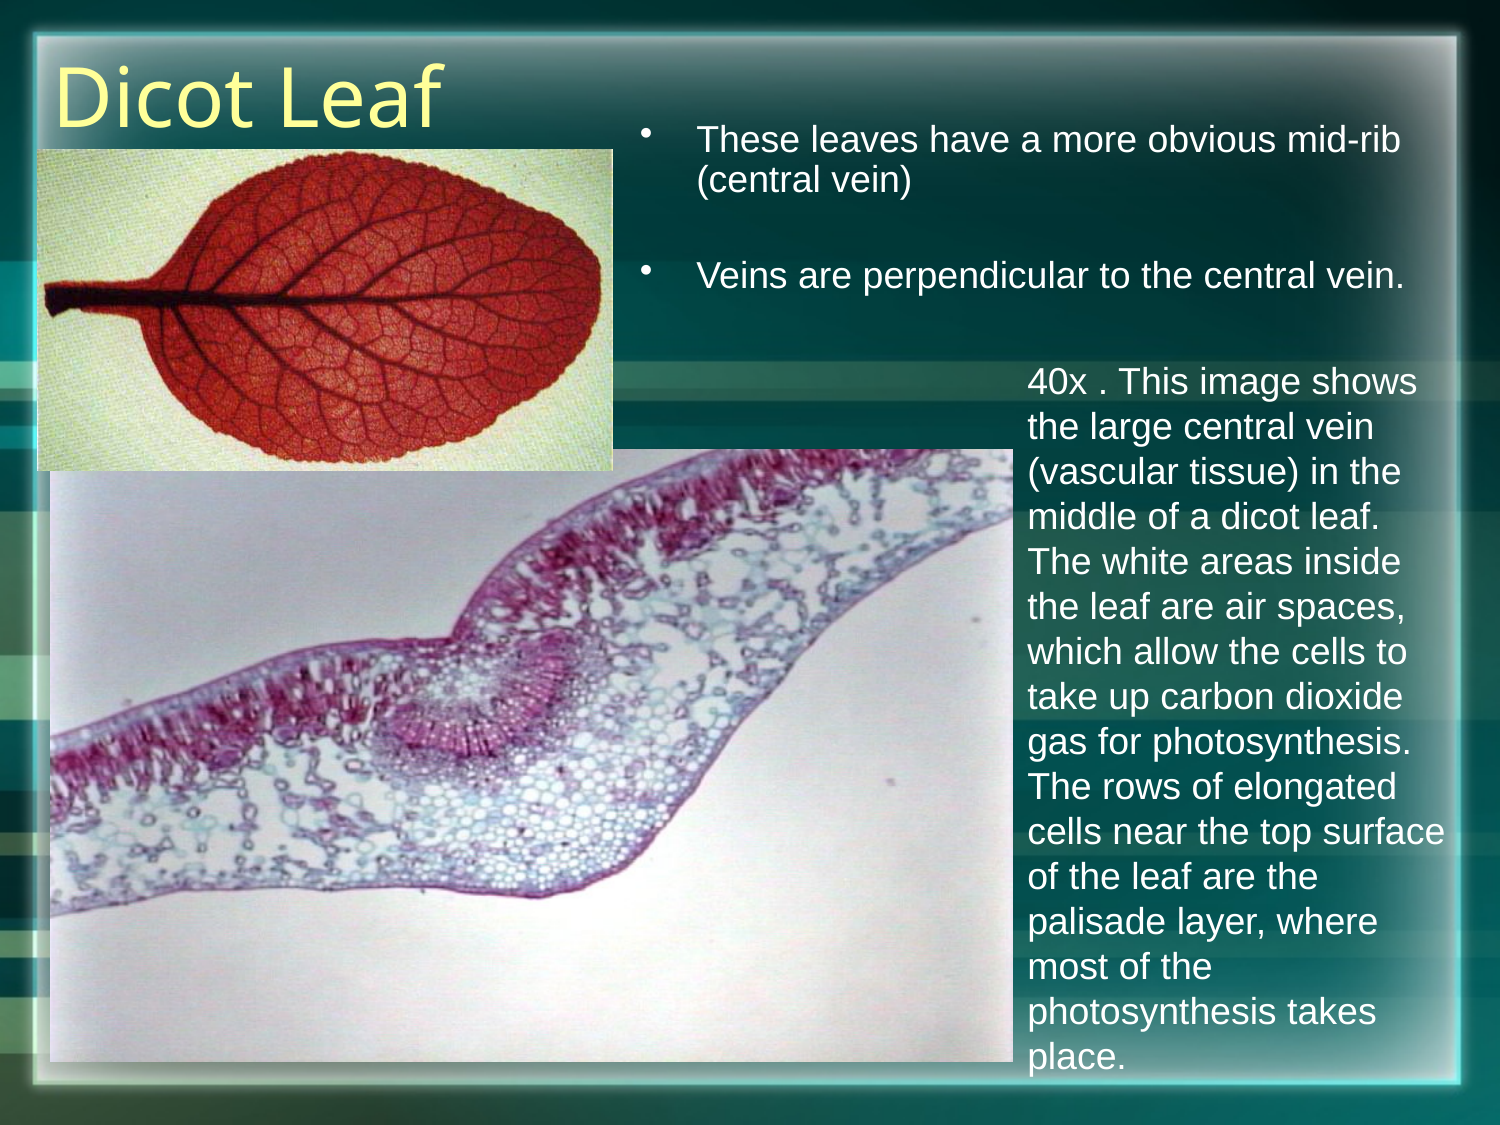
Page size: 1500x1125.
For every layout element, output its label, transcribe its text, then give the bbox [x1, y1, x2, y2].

text_box 40x . This image shows the large central vein (vascular tissue) in the middle of a dicot leaf. The white areas inside the leaf are air spaces, which allow the cells to take up carbon dioxide gas for photosynthesis. The rows of elongated cells near the top surface of the leaf are the palisade layer, where most of the photosynthesis takes place. [1012, 349, 1463, 1085]
picture [0, 0, 1500, 1125]
list These leaves have a more obvious mid-rib (central vein) Veins are perpendicular to the central vein. [624, 112, 1438, 326]
title Dicot Leaf [37, 24, 601, 149]
